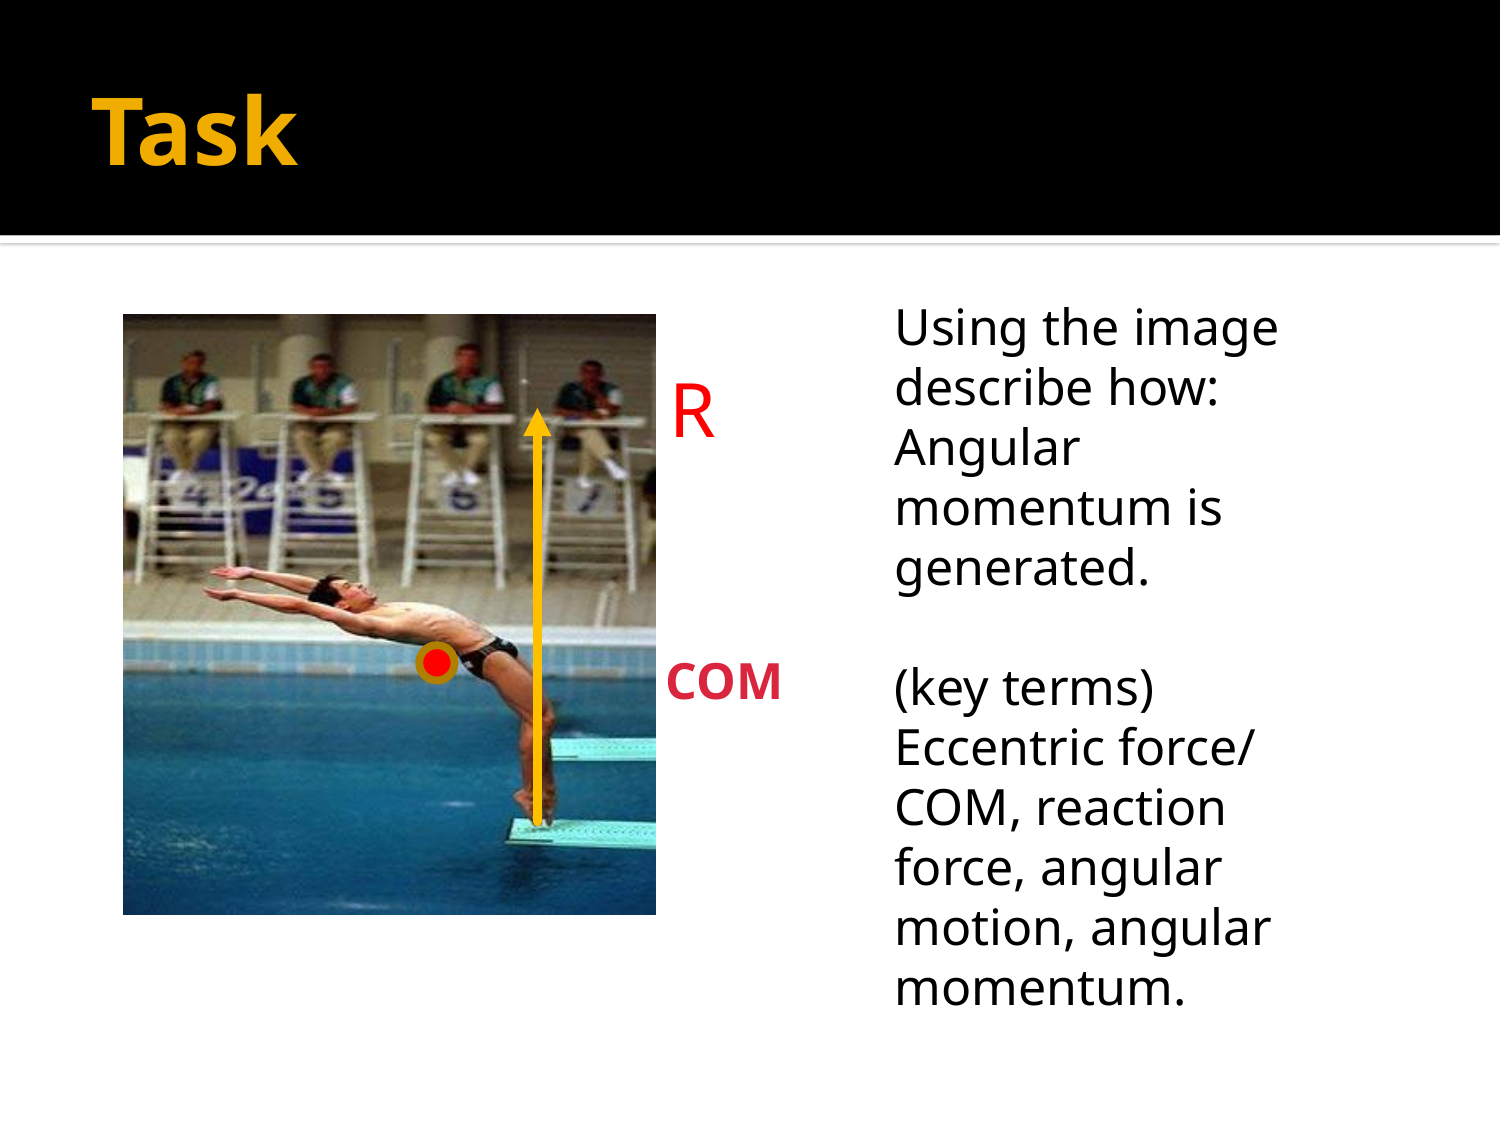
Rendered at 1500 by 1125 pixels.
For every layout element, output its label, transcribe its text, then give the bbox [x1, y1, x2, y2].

text_box Using the image describe how: Angular momentum is generated. (key terms) Eccentric force/ COM, reaction force, angular motion, angular momentum. [879, 288, 1353, 1024]
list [123, 314, 656, 915]
title Task [75, 25, 1425, 231]
text_box COM [660, 642, 799, 718]
text_box R [660, 354, 732, 460]
